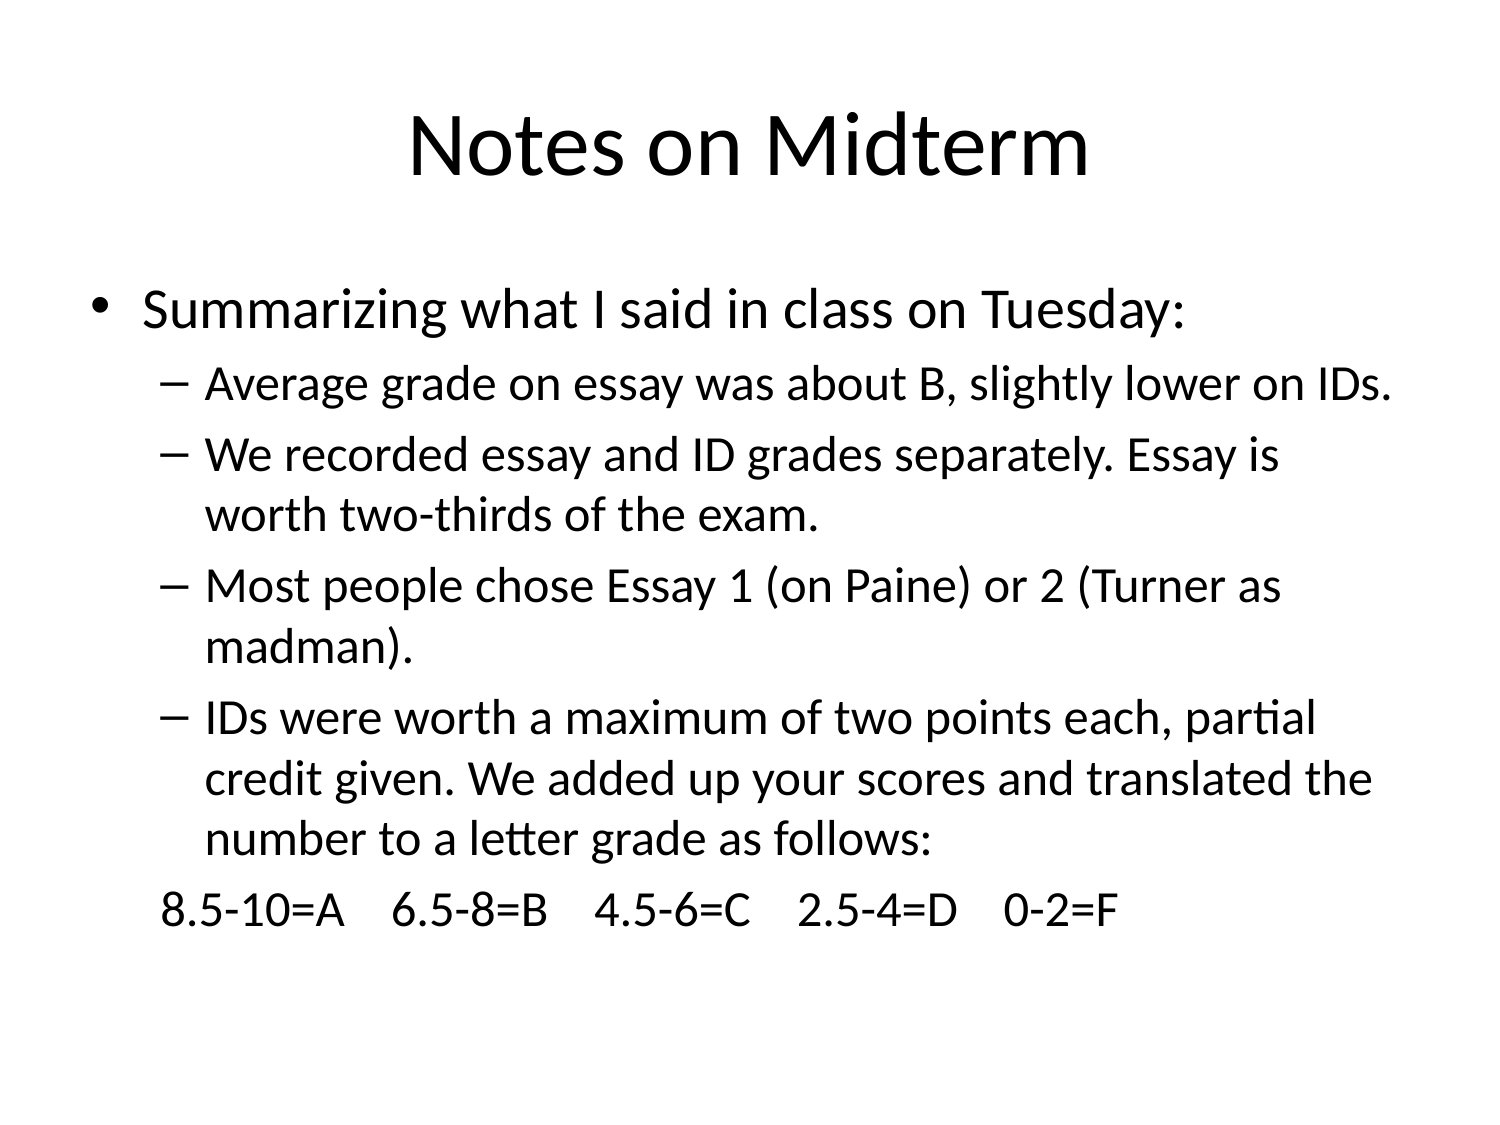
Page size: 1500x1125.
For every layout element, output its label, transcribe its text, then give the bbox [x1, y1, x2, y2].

title Notes on Midterm [75, 45, 1425, 233]
list Summarizing what I said in class on Tuesday: Average grade on essay was about B, slightly lower on IDs. We recorded essay and ID grades separately. Essay is worth two-thirds of the exam. Most people chose Essay 1 (on Paine) or 2 (Turner as madman). IDs were worth a maximum of two points each, partial credit given. We added up your scores and translated the number to a letter grade as follows: 8.5-10=A 6.5-8=B 4.5-6=C 2.5-4=D 0-2=F [75, 262, 1425, 1005]
